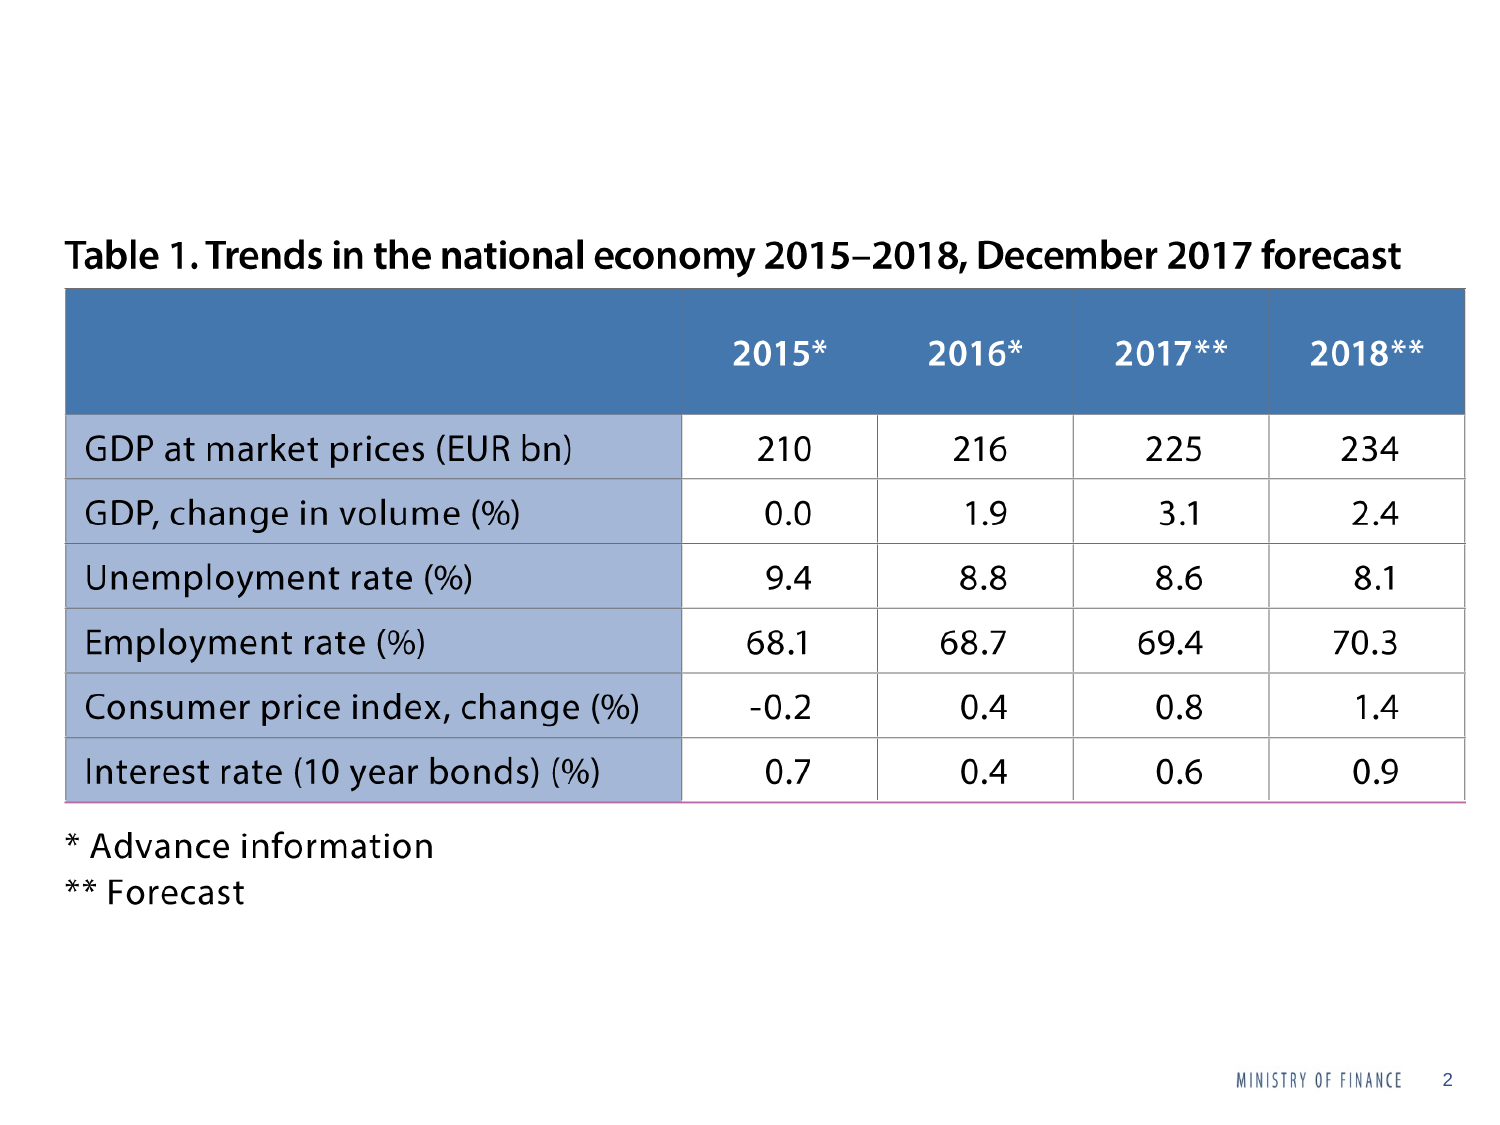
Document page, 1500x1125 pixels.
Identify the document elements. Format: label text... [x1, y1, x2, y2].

picture [1187, 1065, 1392, 1094]
slide_number 2 [1392, 1054, 1471, 1103]
picture [0, 166, 1500, 959]
